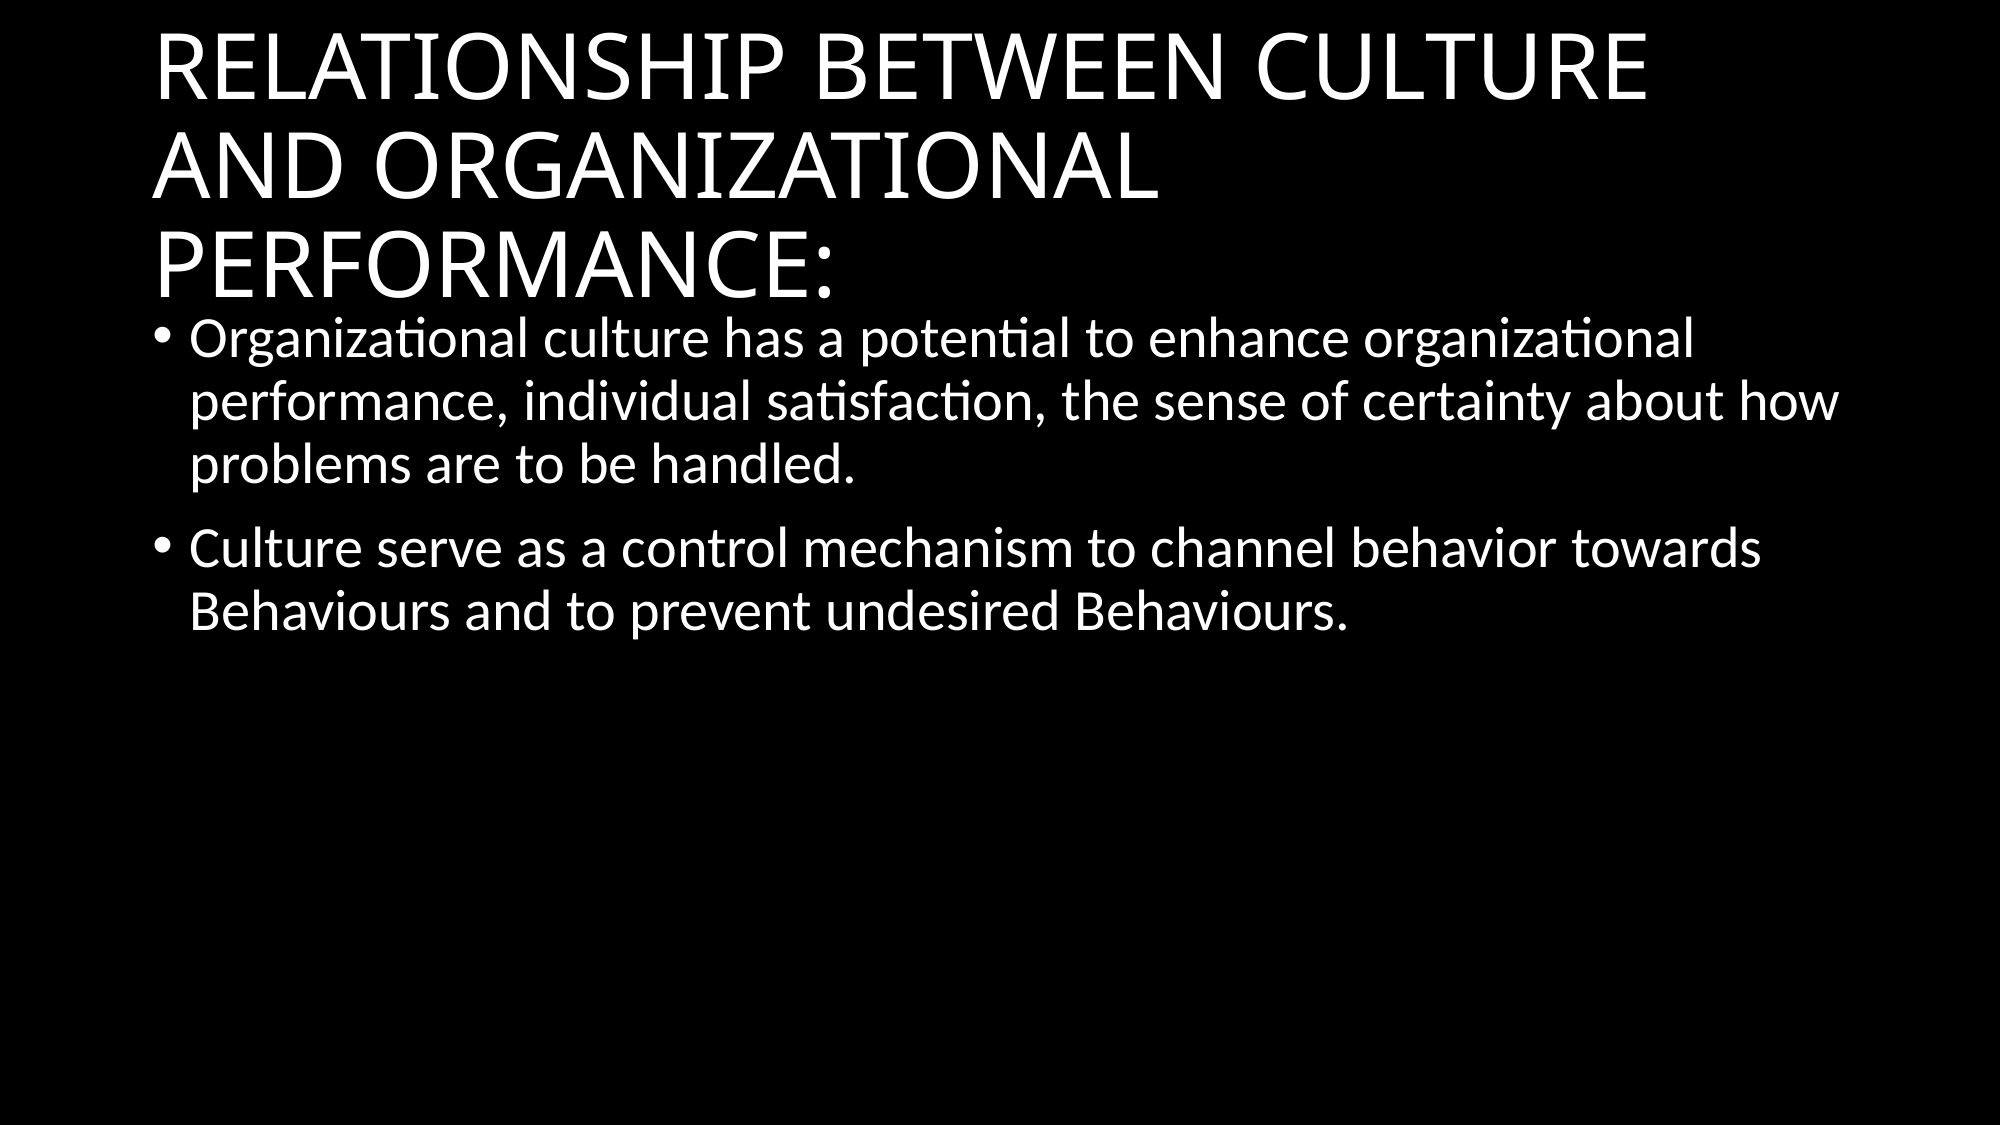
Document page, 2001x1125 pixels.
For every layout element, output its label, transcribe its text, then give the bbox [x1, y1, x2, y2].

title RELATIONSHIP BETWEEN CULTURE AND ORGANIZATIONAL PERFORMANCE: [137, 59, 1863, 278]
list Organizational culture has a potential to enhance organizational performance, individual satisfaction, the sense of certainty about how problems are to be handled. Culture serve as a control mechanism to channel behavior towards Behaviours and to prevent undesired Behaviours. [137, 299, 1863, 1014]
